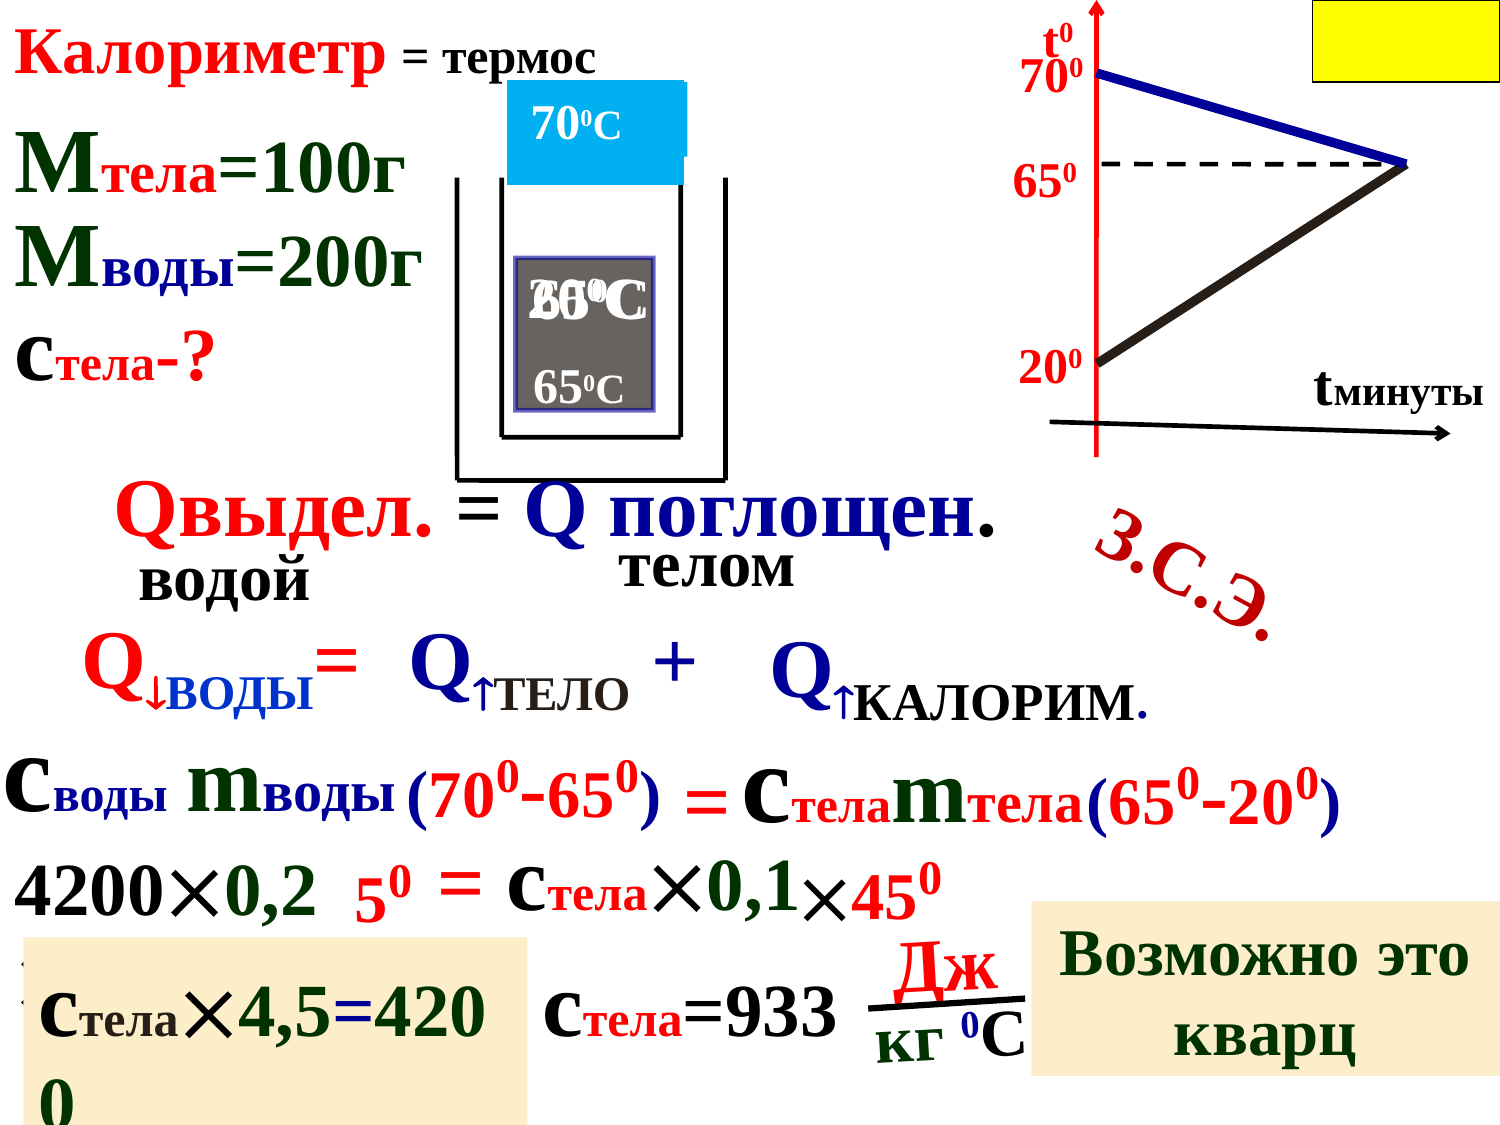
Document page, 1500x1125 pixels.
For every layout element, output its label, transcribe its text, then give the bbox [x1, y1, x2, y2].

text_box t0 [1027, 0, 1089, 35]
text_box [1096, 72, 1407, 165]
text_box 50 [339, 832, 446, 937]
text_box З.С.Э. [1068, 469, 1321, 672]
text_box стела4,5=4200 [23, 937, 528, 1125]
text_box Qвыдел. = Q поглощен. [98, 445, 1012, 561]
text_box 700 [1004, 35, 1099, 110]
text_box стела0,1 [492, 811, 868, 936]
text_box (650-200) [1071, 733, 1412, 849]
text_box Возможно это кварц [1031, 901, 1500, 1076]
text_box Qводы= [66, 597, 377, 691]
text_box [848, 907, 1044, 1082]
text_box tминуты [1299, 339, 1499, 425]
text_box Mтела=100г [0, 93, 446, 187]
text_box стелаmтела [726, 703, 1102, 853]
text_box 200 [1003, 325, 1098, 401]
text_box стела-? [0, 281, 258, 406]
text_box Qтело + [394, 598, 714, 726]
text_box Калориметр = термос [0, 0, 645, 95]
text_box [509, 82, 682, 175]
text_box 450 [783, 828, 960, 937]
text_box Mводы=200г [0, 187, 448, 313]
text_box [1049, 421, 1451, 434]
text_box = [422, 820, 500, 936]
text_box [1096, 180, 1407, 364]
text_box 42000,2 [0, 832, 339, 1028]
text_box [1312, 0, 1500, 83]
text_box водой [123, 526, 335, 597]
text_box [456, 177, 726, 481]
text_box стела=933 [527, 937, 838, 1063]
text_box телом [604, 512, 851, 607]
text_box своды mводы [0, 691, 422, 832]
text_box 700С [515, 81, 688, 157]
text_box = [668, 739, 726, 811]
text_box (700-650) [391, 726, 726, 832]
text_box Qкалорим. [733, 598, 1164, 733]
text_box 650 [997, 140, 1087, 216]
